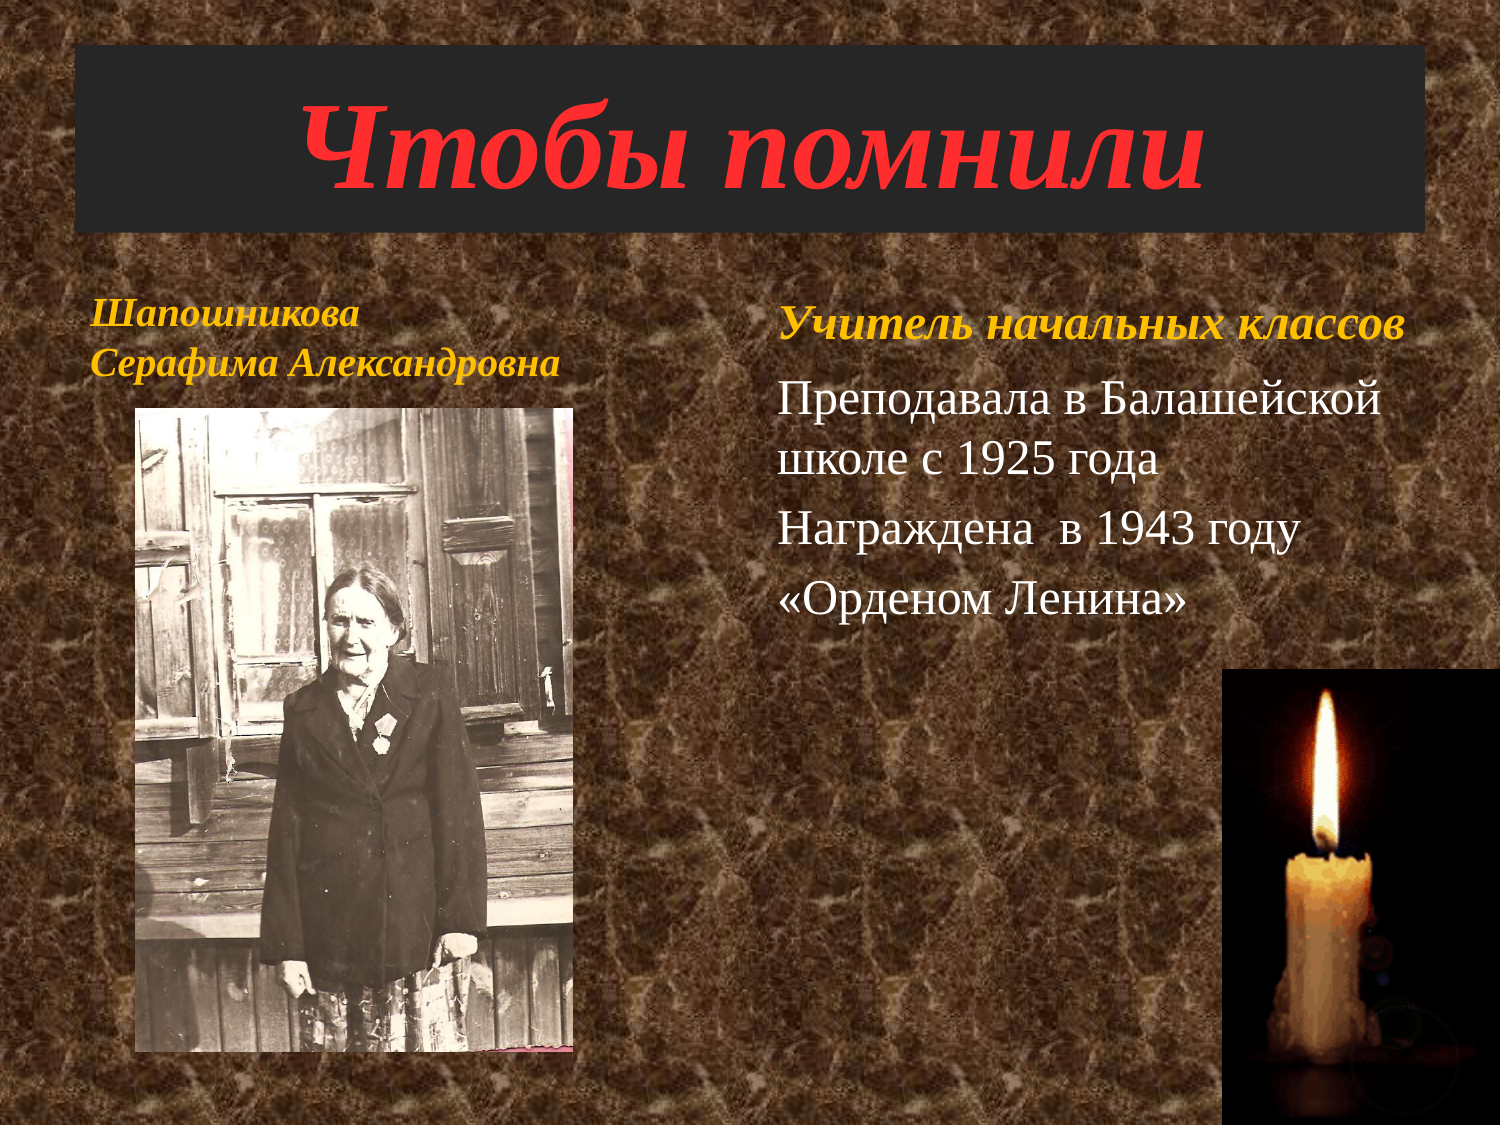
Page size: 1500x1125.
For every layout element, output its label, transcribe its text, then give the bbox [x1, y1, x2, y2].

list Шапошникова Серафима Александровна [75, 251, 761, 398]
list [75, 356, 738, 1005]
title Чтобы помнили [75, 45, 1425, 233]
picture [0, 0, 1500, 1125]
list Преподавала в Балашейской школе с 1925 года Награждена в 1943 году «Орденом Ленина» [761, 356, 1425, 1005]
list Учитель начальных классов [761, 251, 1425, 356]
